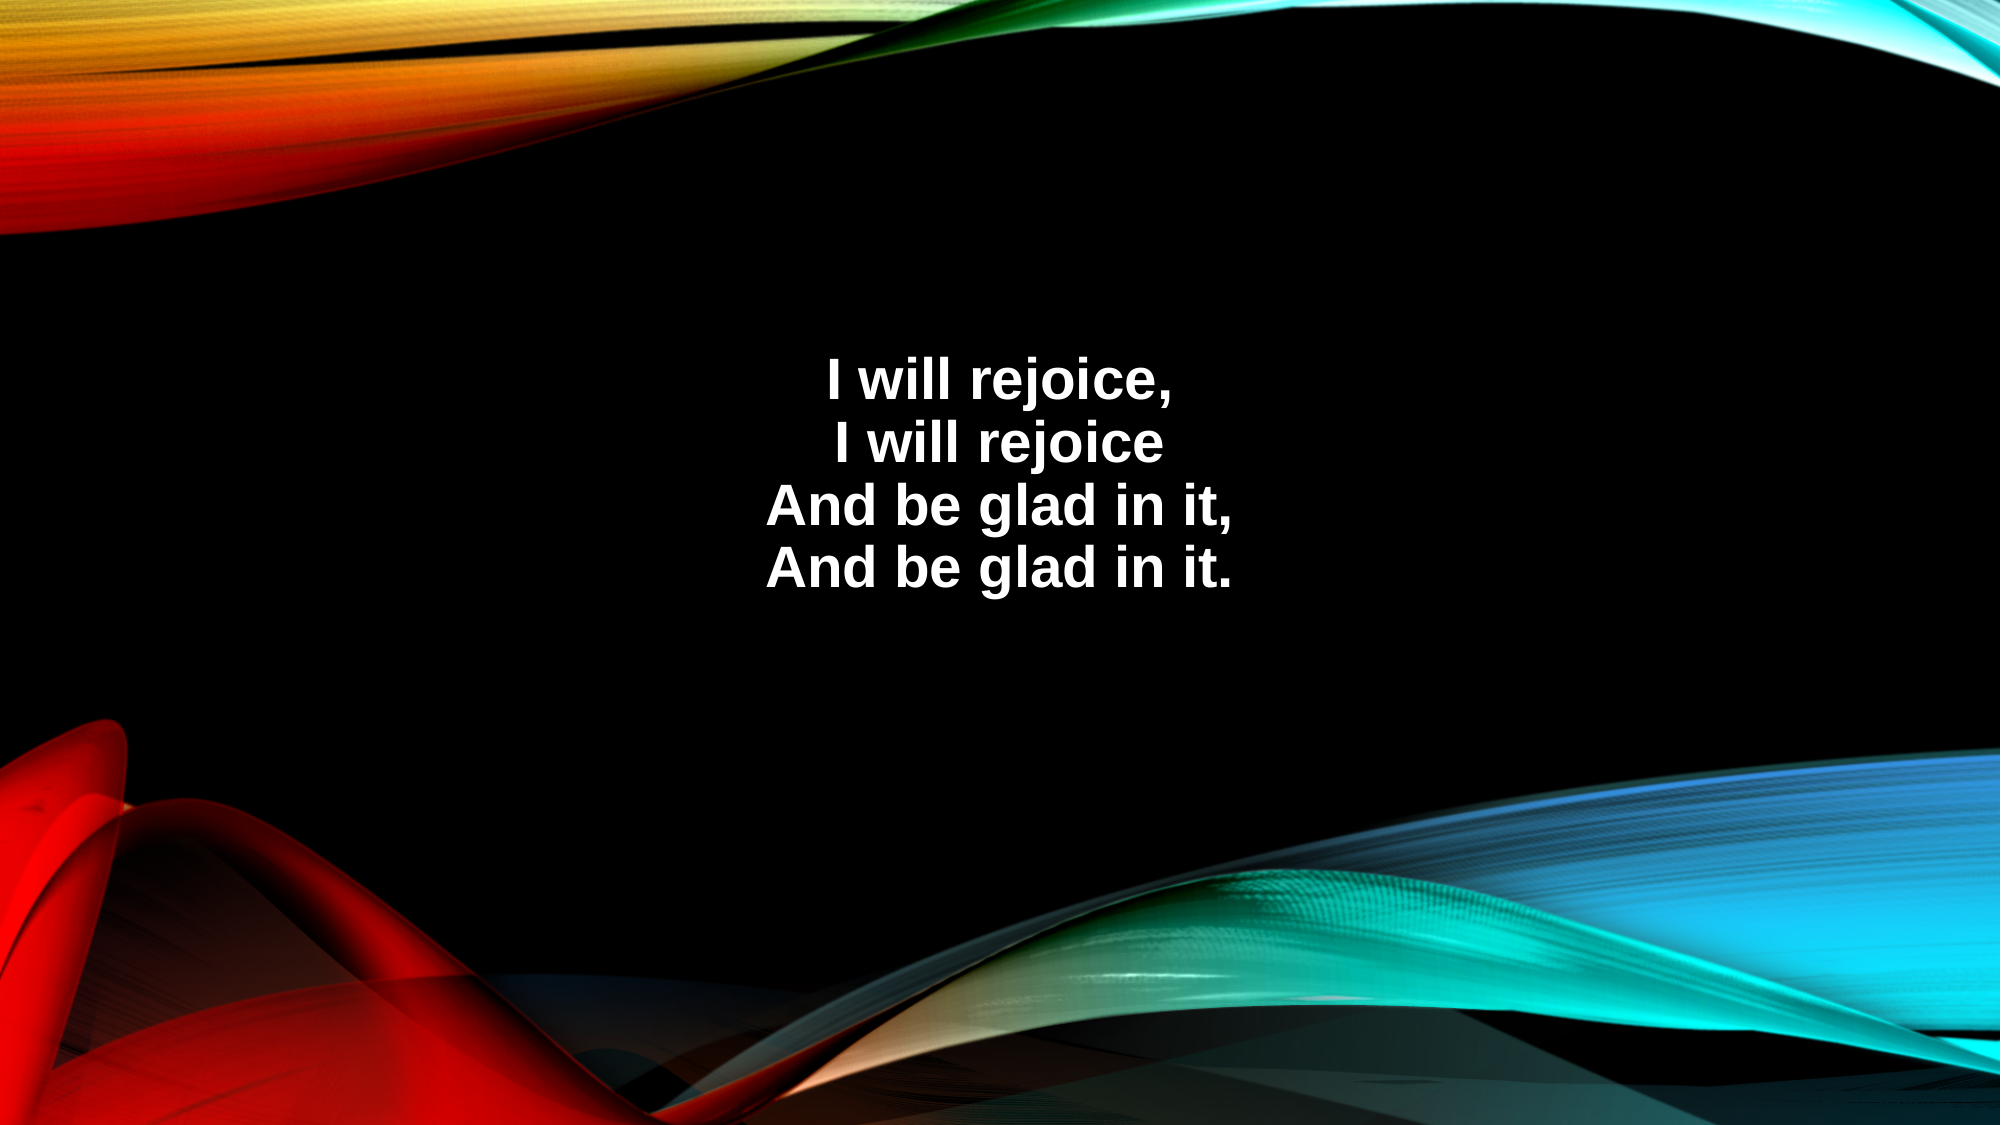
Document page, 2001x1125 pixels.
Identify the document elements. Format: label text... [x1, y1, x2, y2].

subtitle I will rejoice, I will rejoice And be glad in it, And be glad in it. [0, 0, 2000, 1125]
